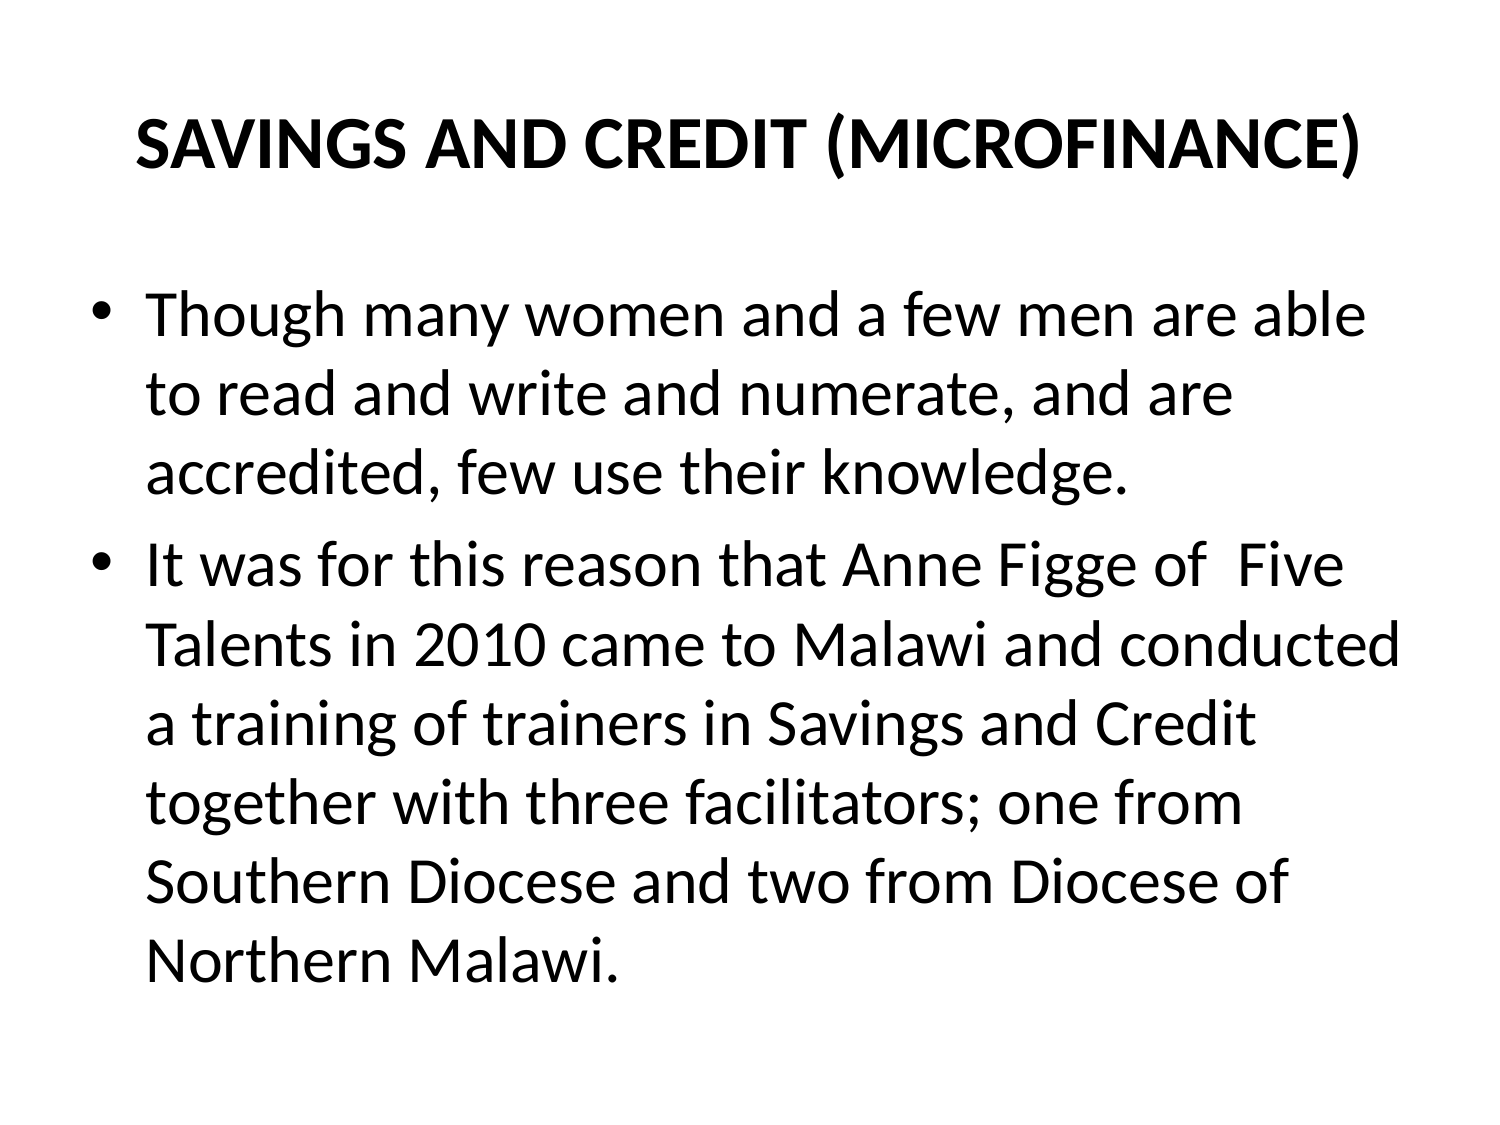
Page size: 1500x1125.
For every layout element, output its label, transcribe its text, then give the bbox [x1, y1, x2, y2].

list Though many women and a few men are able to read and write and numerate, and are accredited, few use their knowledge. It was for this reason that Anne Figge of Five Talents in 2010 came to Malawi and conducted a training of trainers in Savings and Credit together with three facilitators; one from Southern Diocese and two from Diocese of Northern Malawi. [75, 262, 1425, 1005]
title SAVINGS AND CREDIT (MICROFINANCE) [75, 45, 1425, 233]
